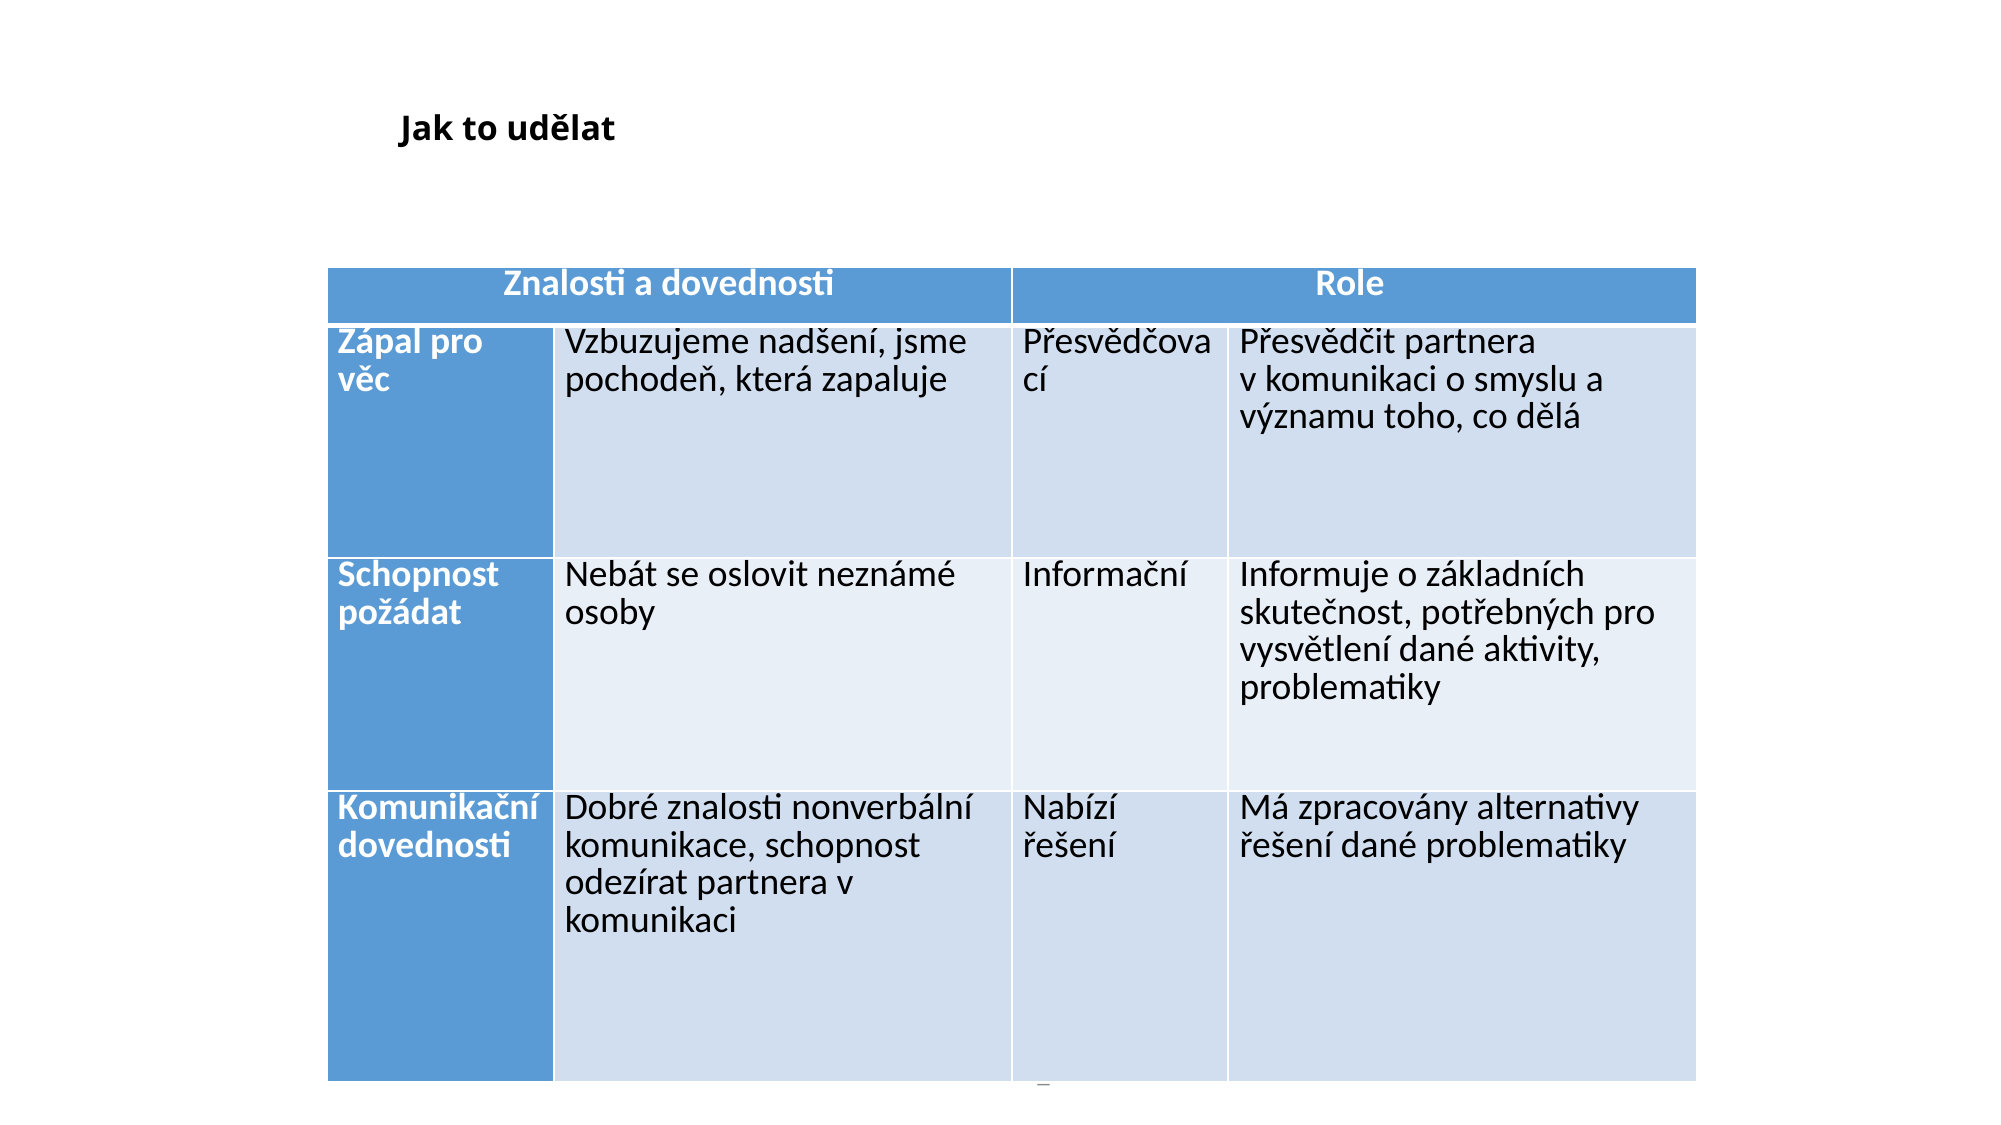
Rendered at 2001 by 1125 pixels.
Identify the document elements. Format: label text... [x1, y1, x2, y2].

table_cell Informační [1013, 559, 1227, 790]
footer CZ.02.3.68/0.0/0.0/15_001/0000283 [662, 1042, 1338, 1103]
table_cell Zápal pro věc [328, 328, 553, 557]
table_header Role [1013, 268, 1696, 323]
title Jak to udělat [385, 66, 1725, 157]
table_cell Dobré znalosti nonverbální komunikace, schopnost odezírat partnera v komunikaci [555, 792, 1011, 1081]
table_cell Schopnost požádat [328, 559, 553, 790]
table_cell Má zpracovány alternativy řešení dané problematiky [1229, 792, 1696, 1081]
table_cell Nabízí řešení [1013, 792, 1227, 1042]
table_cell Přesvědčovací [1013, 328, 1227, 557]
table_cell Vzbuzujeme nadšení, jsme pochodeň, která zapaluje [555, 328, 1011, 557]
table_cell Informuje o základních skutečnost, potřebných pro vysvětlení dané aktivity, problematiky [1229, 559, 1696, 790]
table_cell Nebát se oslovit neznámé osoby [555, 559, 1011, 790]
table_header Znalosti a dovednosti [328, 268, 1011, 323]
table_cell Přesvědčit partnera v komunikaci o smyslu a významu toho, co dělá [1229, 328, 1696, 557]
table_cell Komunikační dovednosti [328, 792, 553, 1081]
